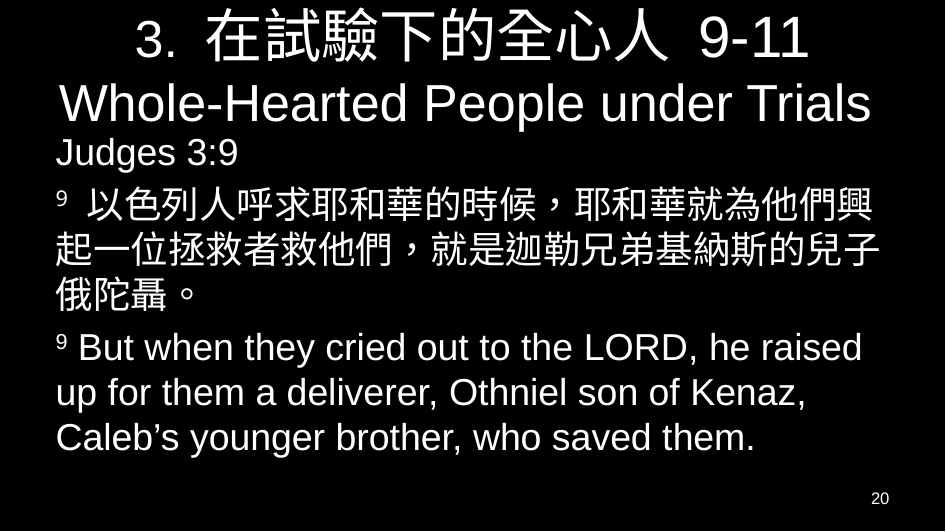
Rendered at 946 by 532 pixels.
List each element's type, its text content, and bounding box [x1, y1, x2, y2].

list Judges 3:9 9 以色列人呼求耶和華的時候，耶和華就為他們興起一位拯救者救他們，就是迦勒兄弟基納斯的兒子俄陀聶。 9 But when they cried out to the Lord, he raised up for them a deliverer, Othniel son of Kenaz, Caleb’s younger brother, who saved them. [46, 123, 899, 475]
slide_number 20 [677, 483, 899, 522]
title 3. 在試驗下的全心人 9-11 Whole-Hearted People under Trials [46, 21, 899, 111]
